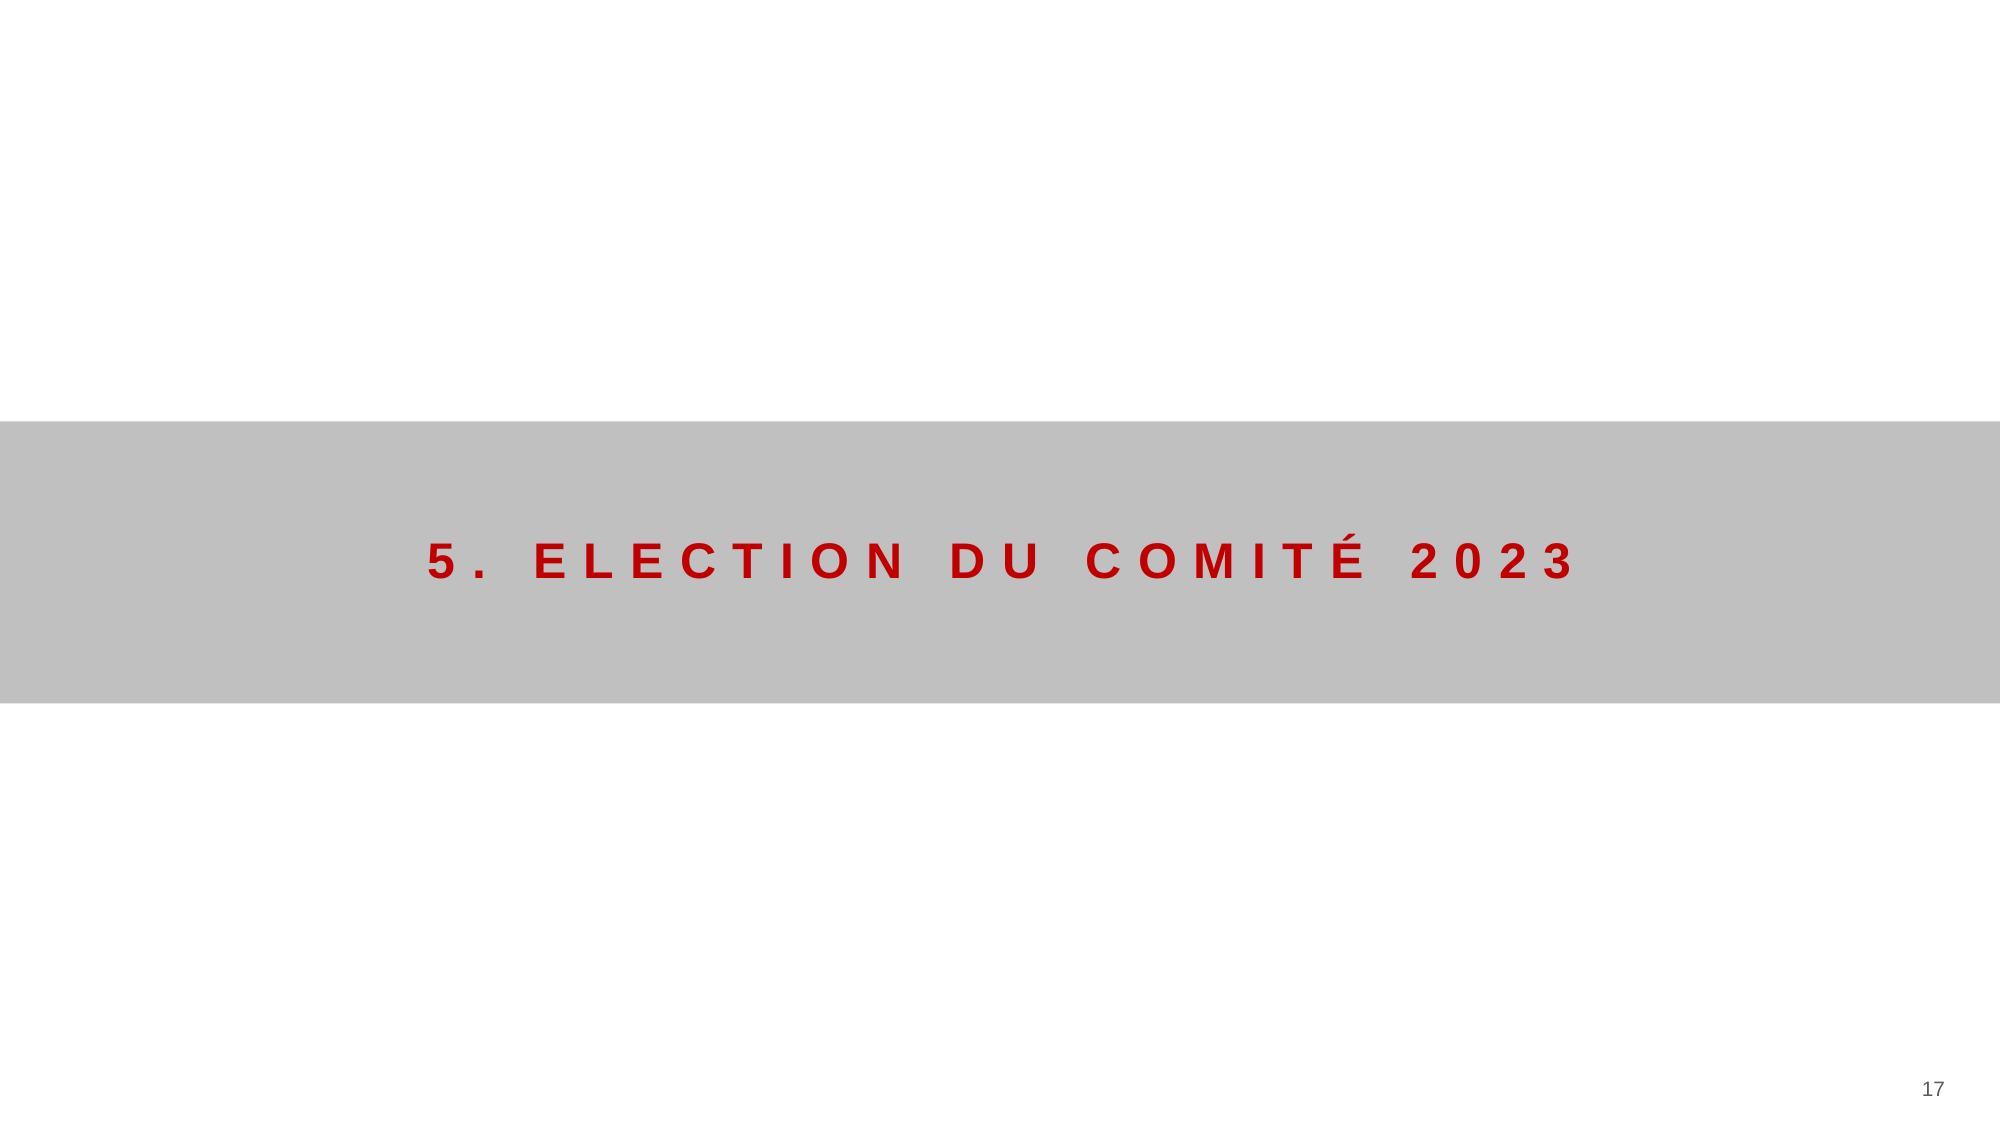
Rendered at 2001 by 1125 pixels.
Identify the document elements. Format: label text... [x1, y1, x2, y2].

title 5. Election du Comité 2023 [0, 535, 2000, 590]
